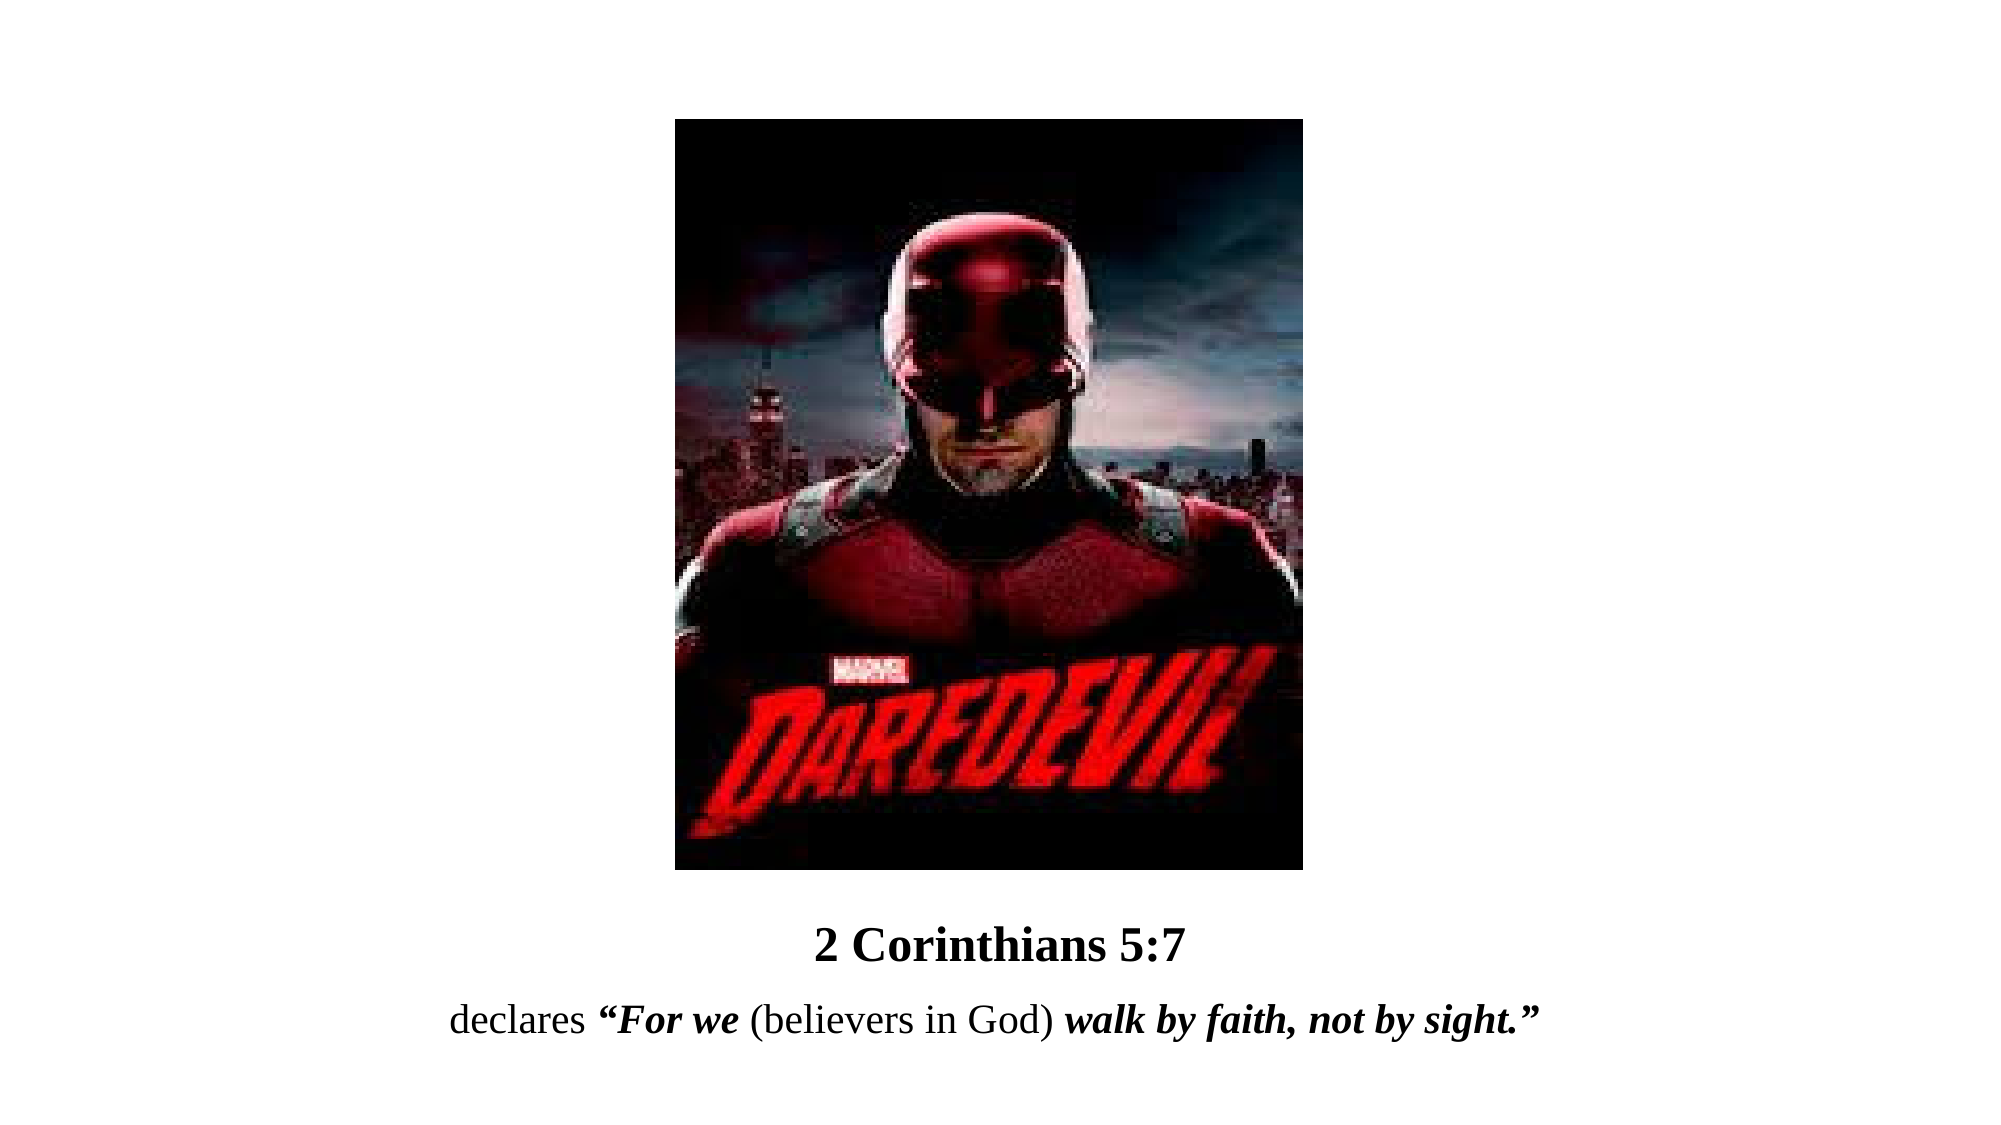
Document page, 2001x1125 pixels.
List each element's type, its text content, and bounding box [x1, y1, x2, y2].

text_box 2 Corinthians 5:7 declares “For we (believers in God) walk by faith, not by sight.” [0, 900, 2000, 1050]
picture [674, 119, 1303, 870]
